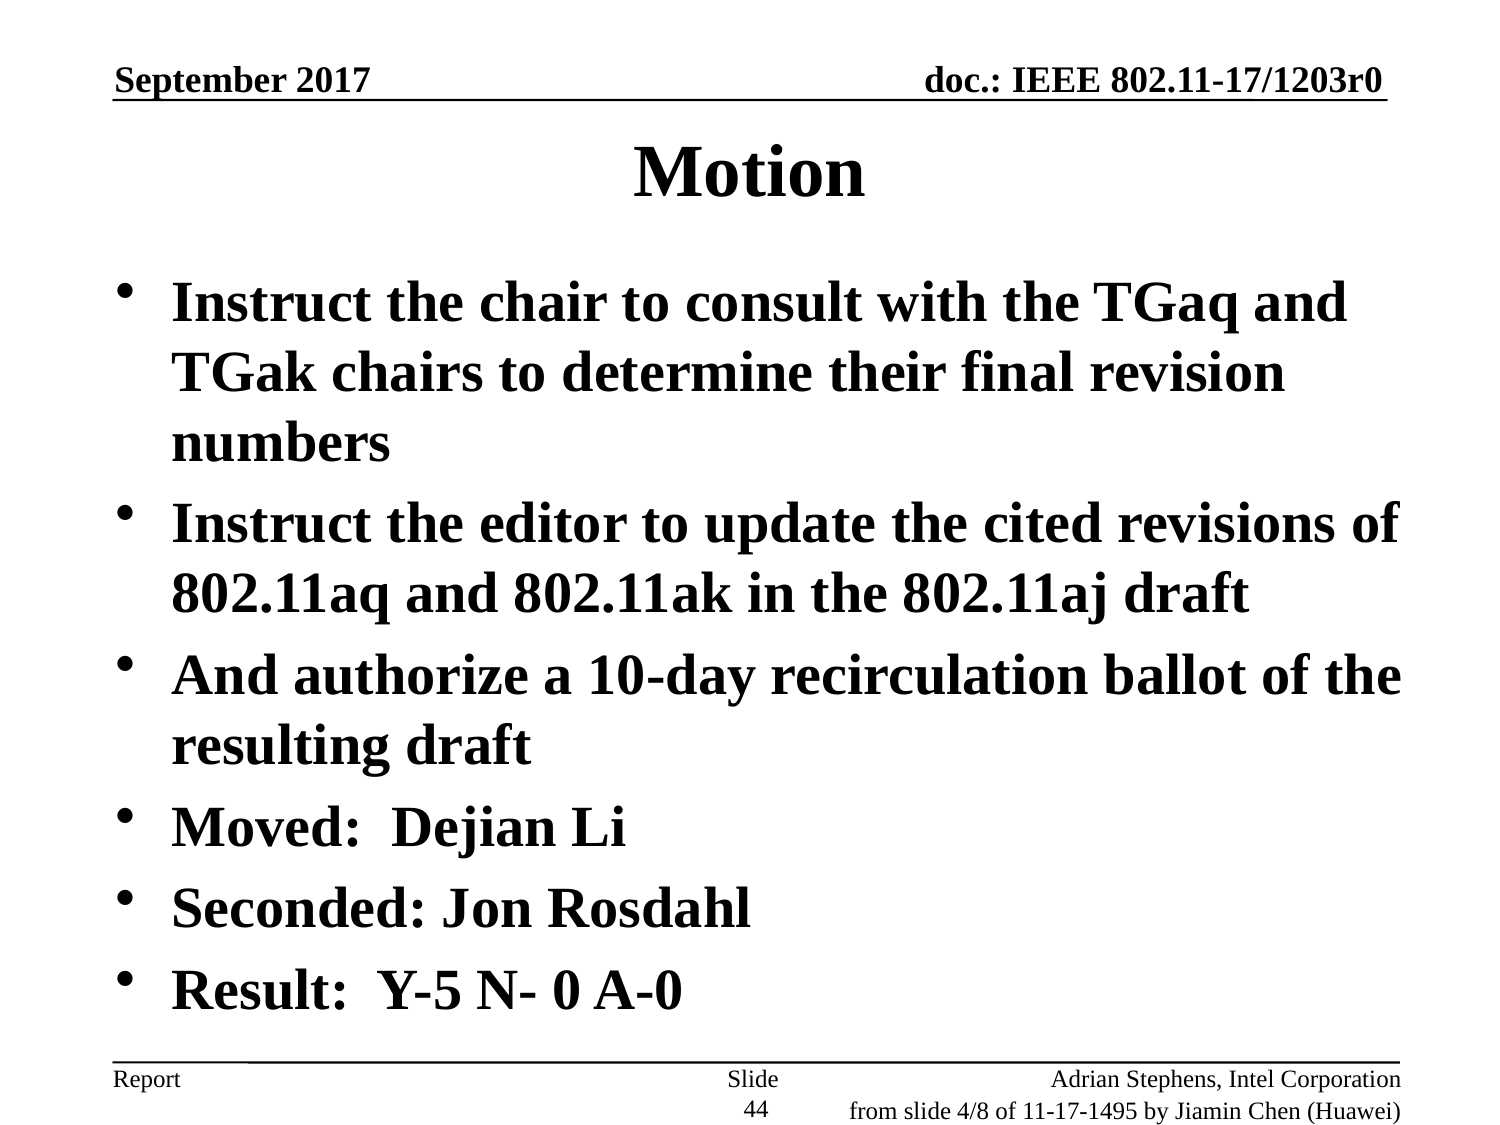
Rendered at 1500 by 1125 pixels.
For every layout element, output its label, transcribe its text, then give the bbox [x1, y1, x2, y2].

footer Adrian Stephens, Intel Corporation [773, 1061, 1402, 1087]
title Motion [112, 112, 1388, 220]
list Instruct the chair to consult with the TGaq and TGak chairs to determine their final revision numbers Instruct the editor to update the cited revisions of 802.11aq and 802.11ak in the 802.11aj draft And authorize a 10-day recirculation ballot of the resulting draft Moved: Dejian Li Seconded: Jon Rosdahl Result: Y-5 N- 0 A-0 [100, 255, 1459, 1035]
text_box from slide 4/8 of 11-17-1495 by Jiamin Chen (Huawei) [343, 1087, 1417, 1125]
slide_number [114, 54, 374, 101]
slide_number Slide 44 [714, 1061, 773, 1087]
